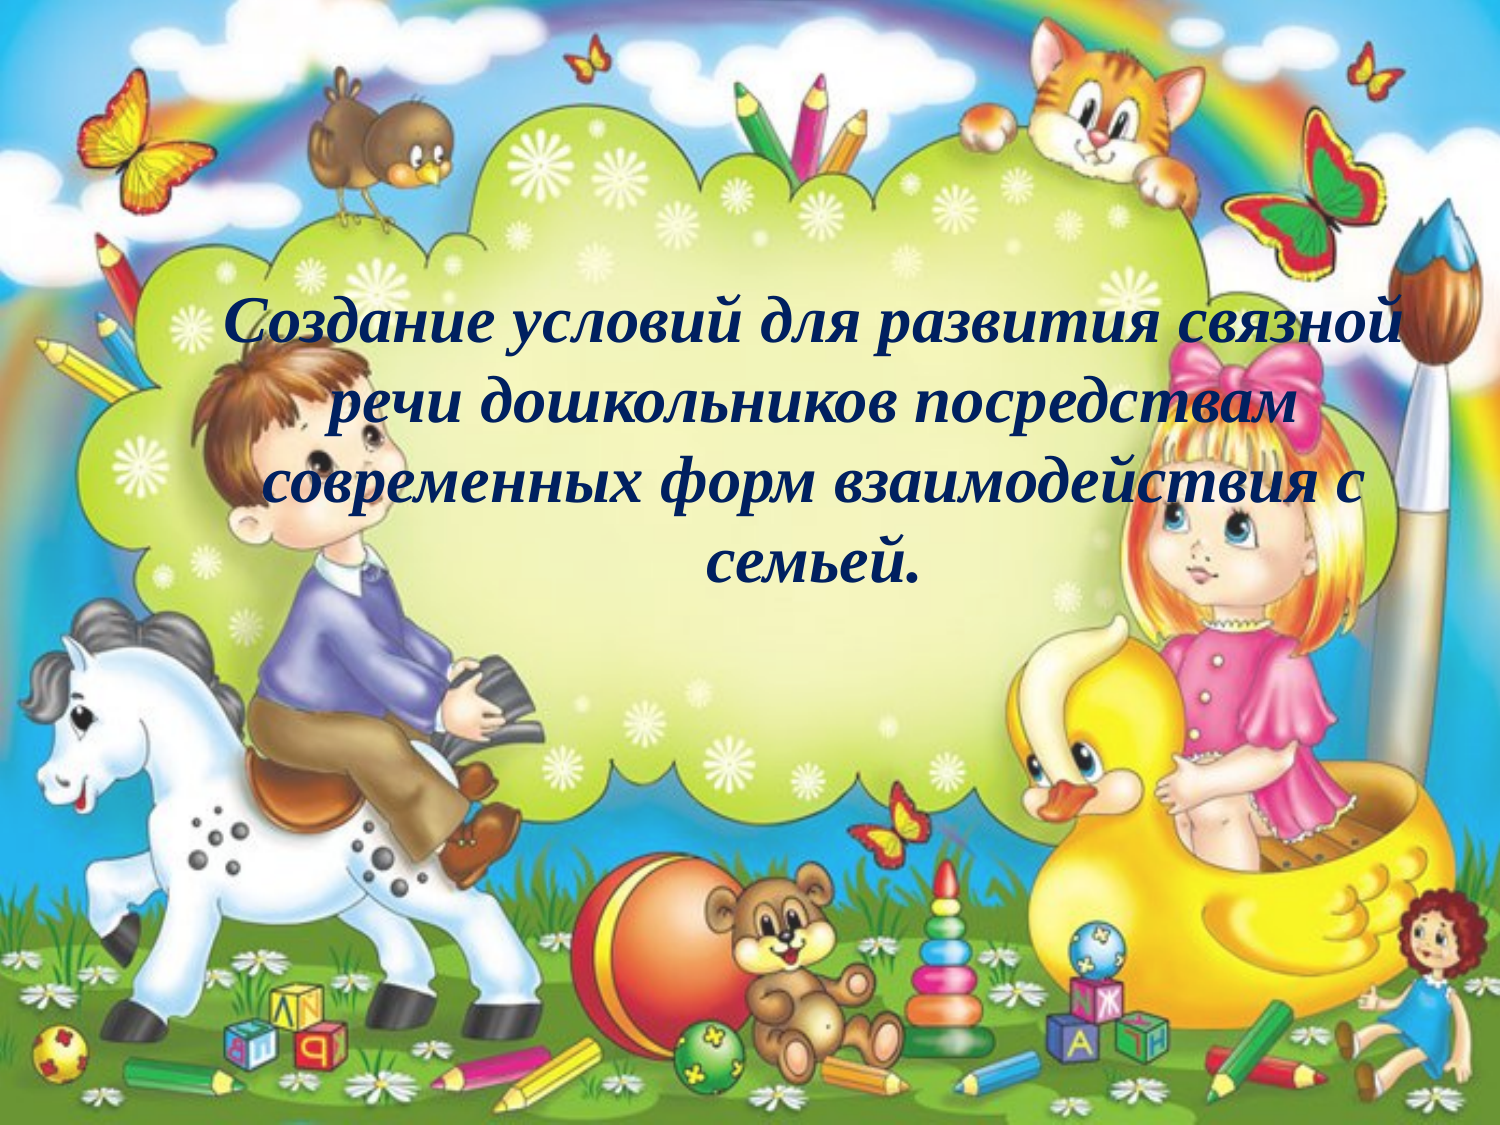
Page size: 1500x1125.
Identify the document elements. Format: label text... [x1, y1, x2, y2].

title Создание условий для развития связной речи дошкольников посредствам современных форм взаимодействия с семьей. [206, 302, 1424, 570]
